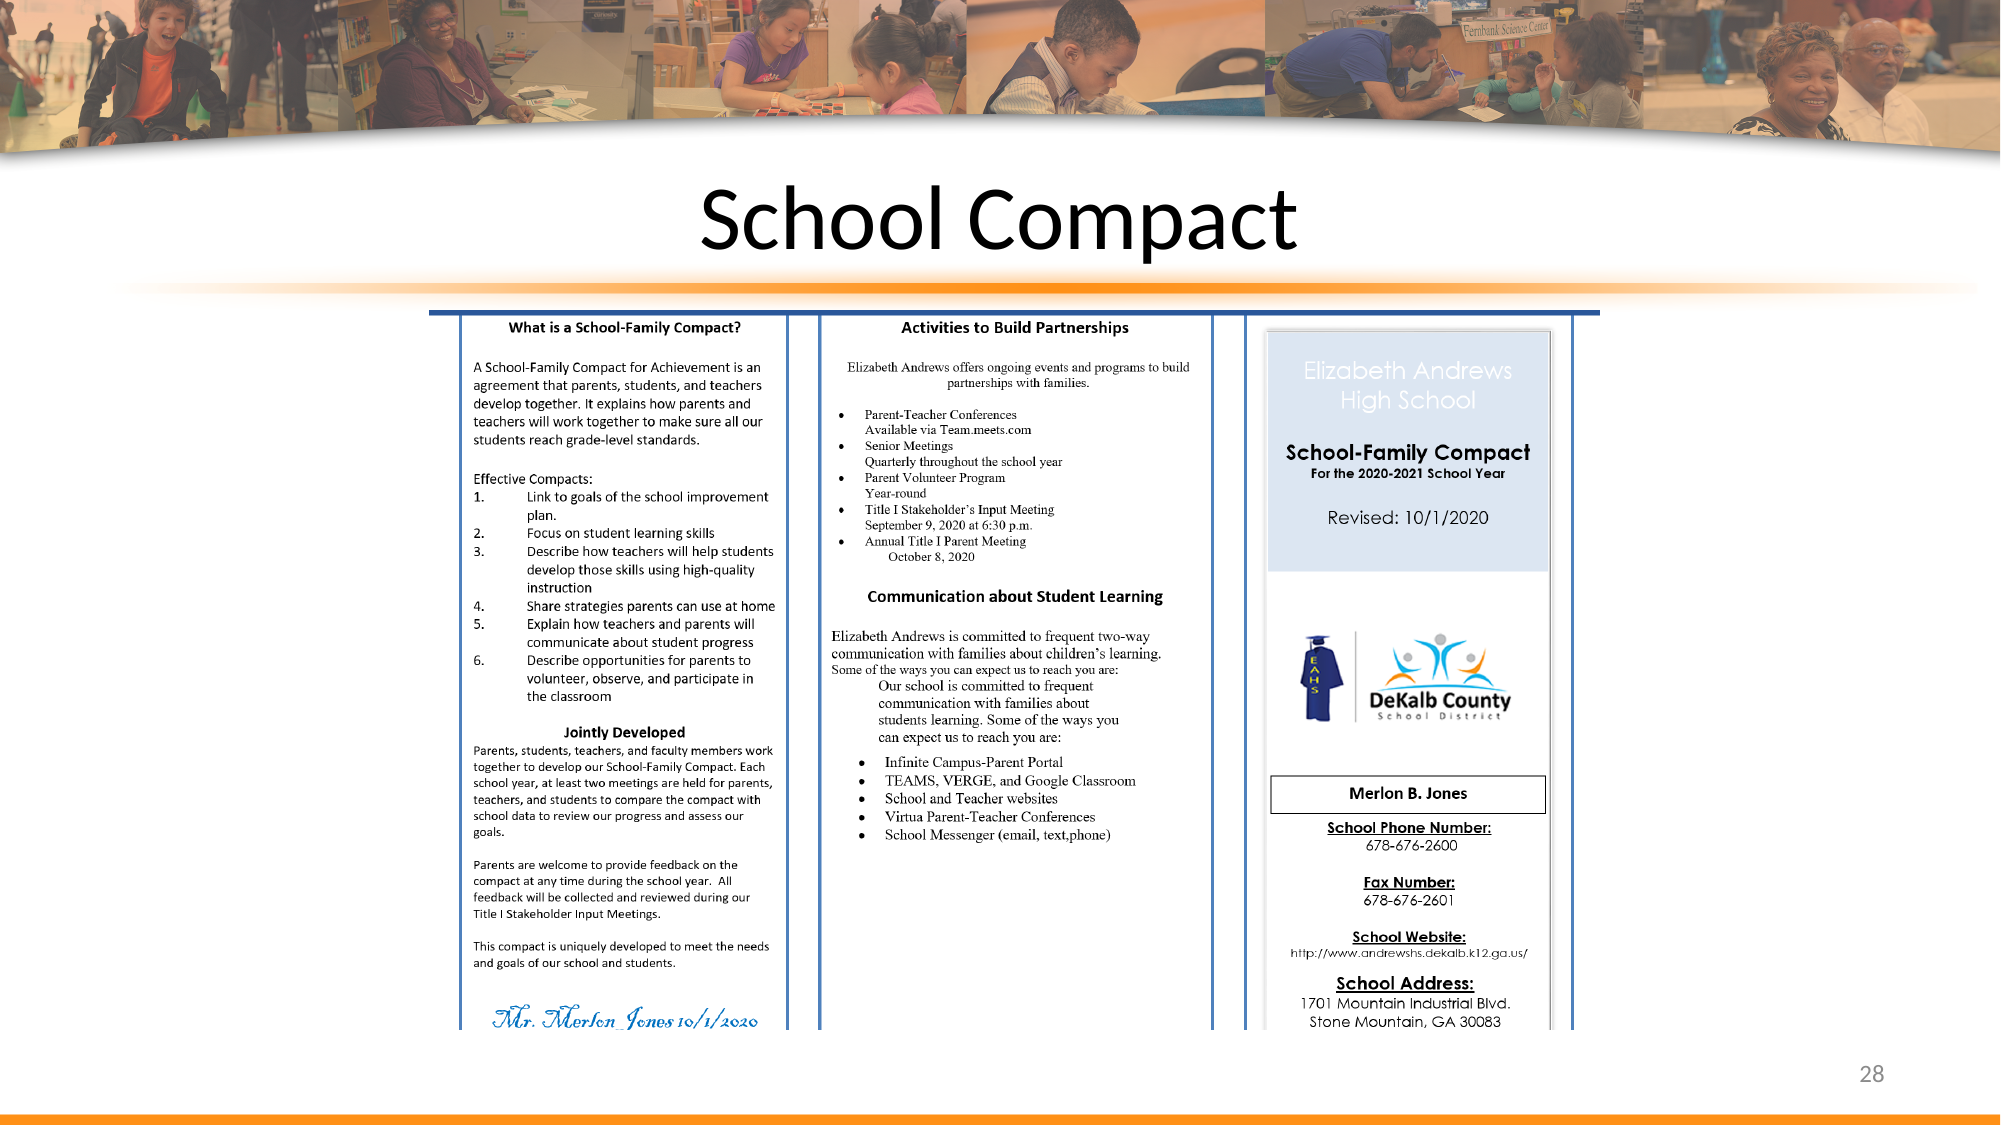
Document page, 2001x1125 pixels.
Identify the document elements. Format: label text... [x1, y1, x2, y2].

picture [0, 0, 2001, 1125]
title School Compact [99, 145, 1900, 280]
slide_number 28 [1433, 1042, 1900, 1103]
